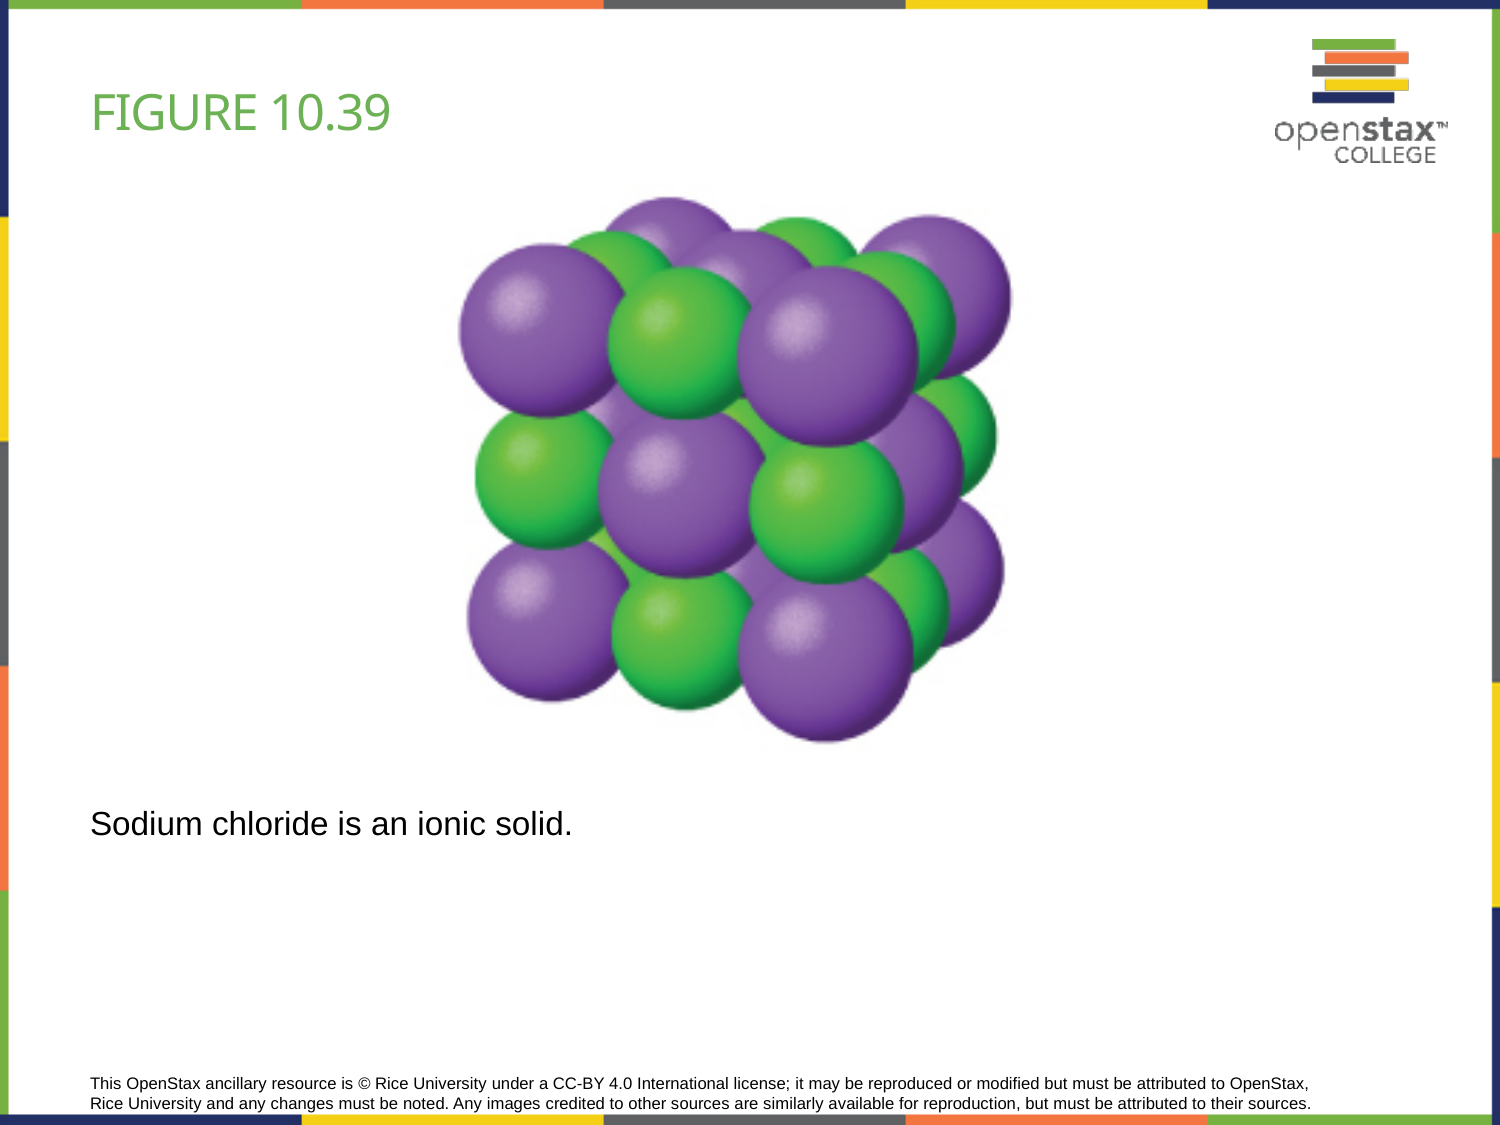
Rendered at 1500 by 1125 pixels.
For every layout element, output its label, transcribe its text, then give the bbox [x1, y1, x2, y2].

footer This OpenStax ancillary resource is © Rice University under a CC-BY 4.0 International license; it may be reproduced or modified but must be attributed to OpenStax, Rice University and any changes must be noted. Any images credited to other sources are similarly available for reproduction, but must be attributed to their sources. [75, 1065, 1349, 1112]
title Figure 10.39 [75, 39, 1274, 148]
list Sodium chloride is an ionic solid. [75, 794, 1398, 986]
picture [0, 0, 1500, 1125]
